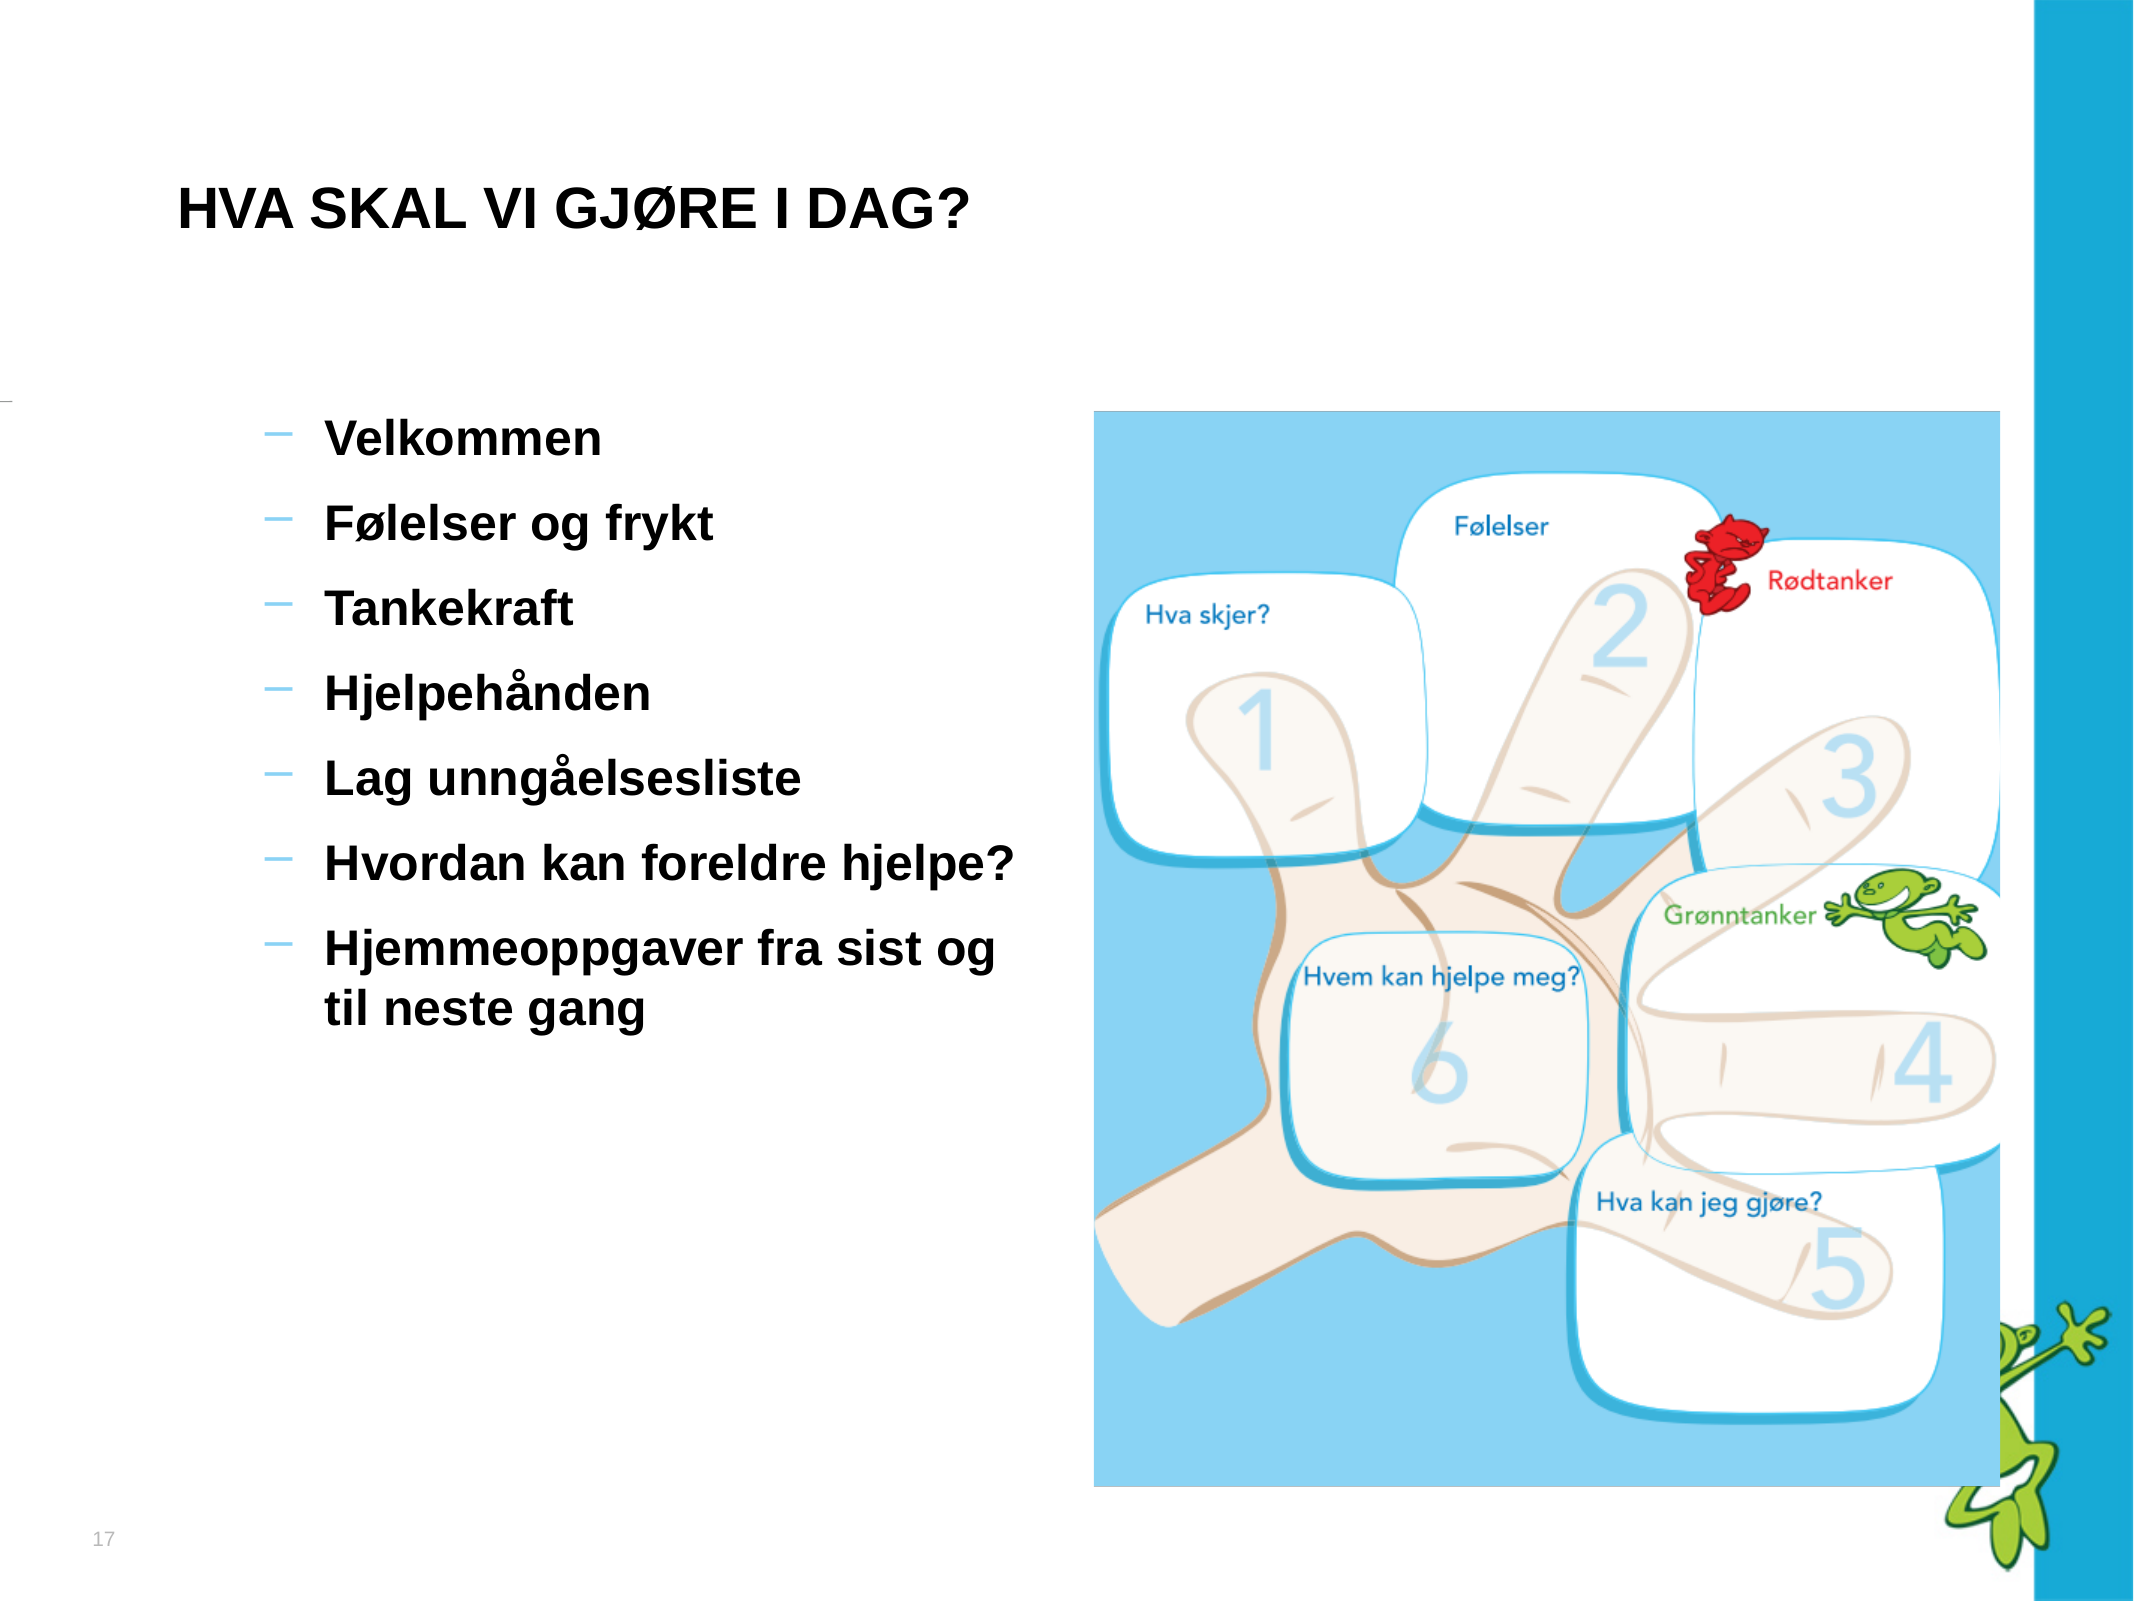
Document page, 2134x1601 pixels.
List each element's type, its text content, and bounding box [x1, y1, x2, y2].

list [1093, 398, 2001, 1498]
list Velkommen Følelser og frykt Tankekraft Hjelpehånden Lag unngåelsesliste Hvordan kan foreldre hjelpe? Hjemmeoppgaver fra sist og til neste gang [162, 398, 1069, 1498]
picture [0, 0, 2134, 1601]
title HVA SKAL VI GJØRE I DAG? [162, 160, 2001, 321]
slide_number 16 [78, 1512, 218, 1563]
